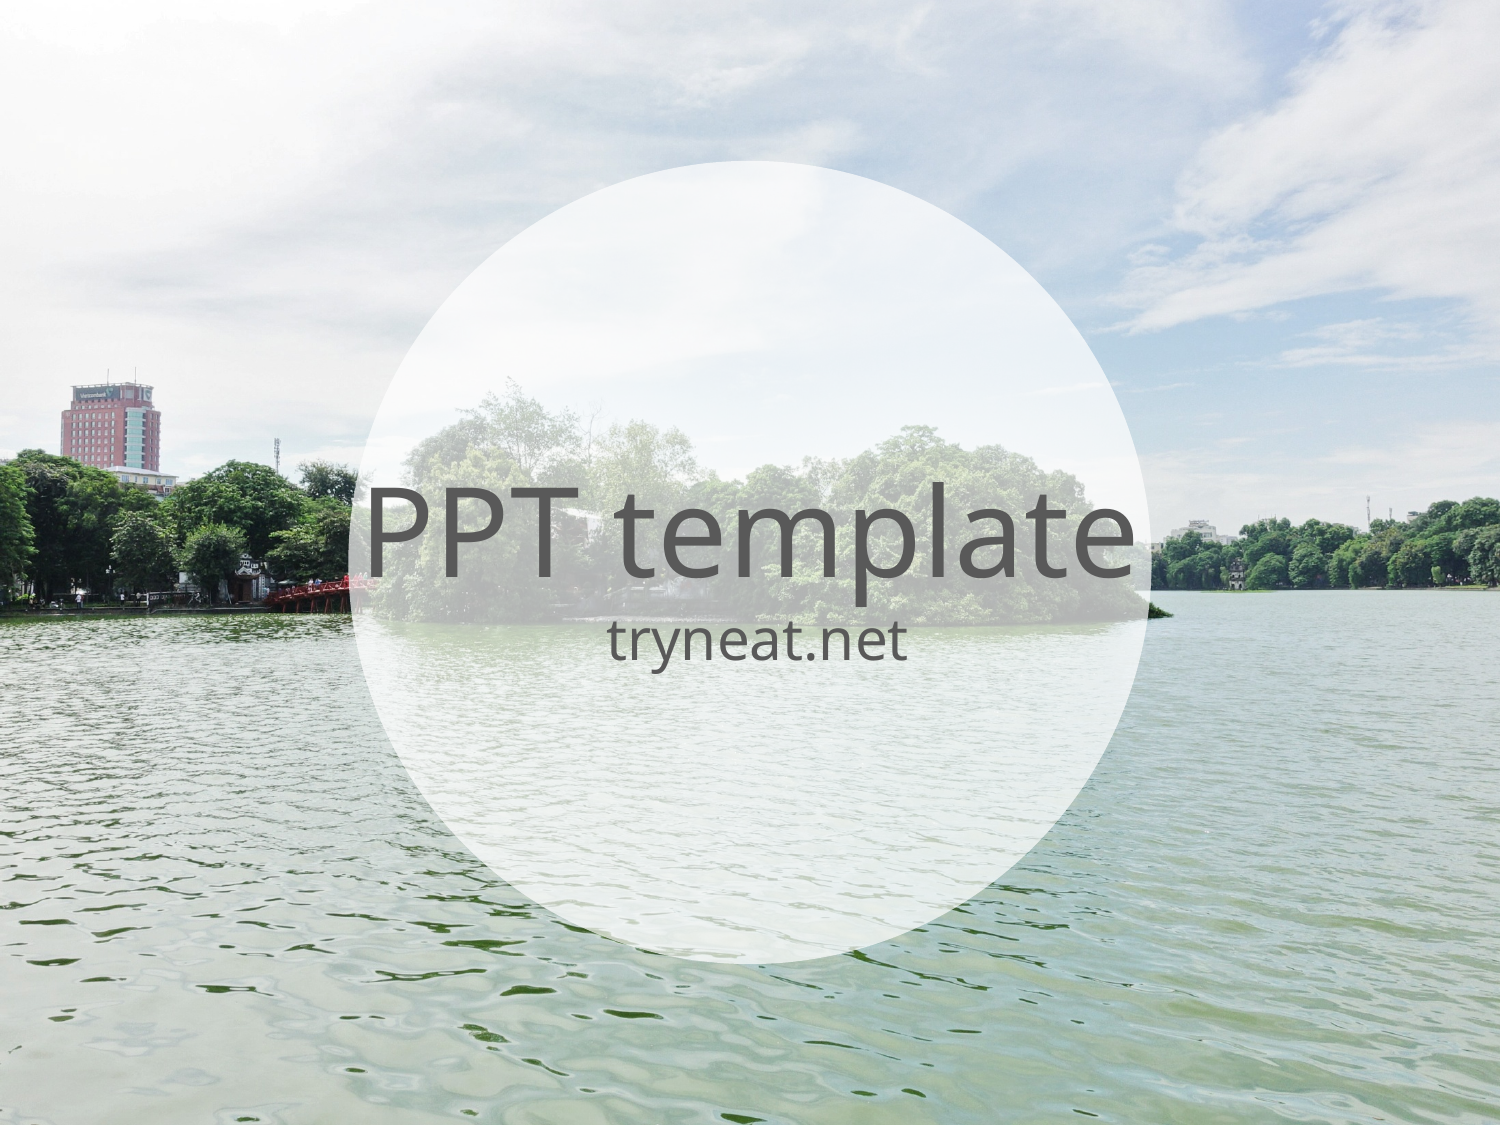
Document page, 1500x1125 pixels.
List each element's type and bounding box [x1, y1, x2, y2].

text_box [0, 0, 1500, 1125]
